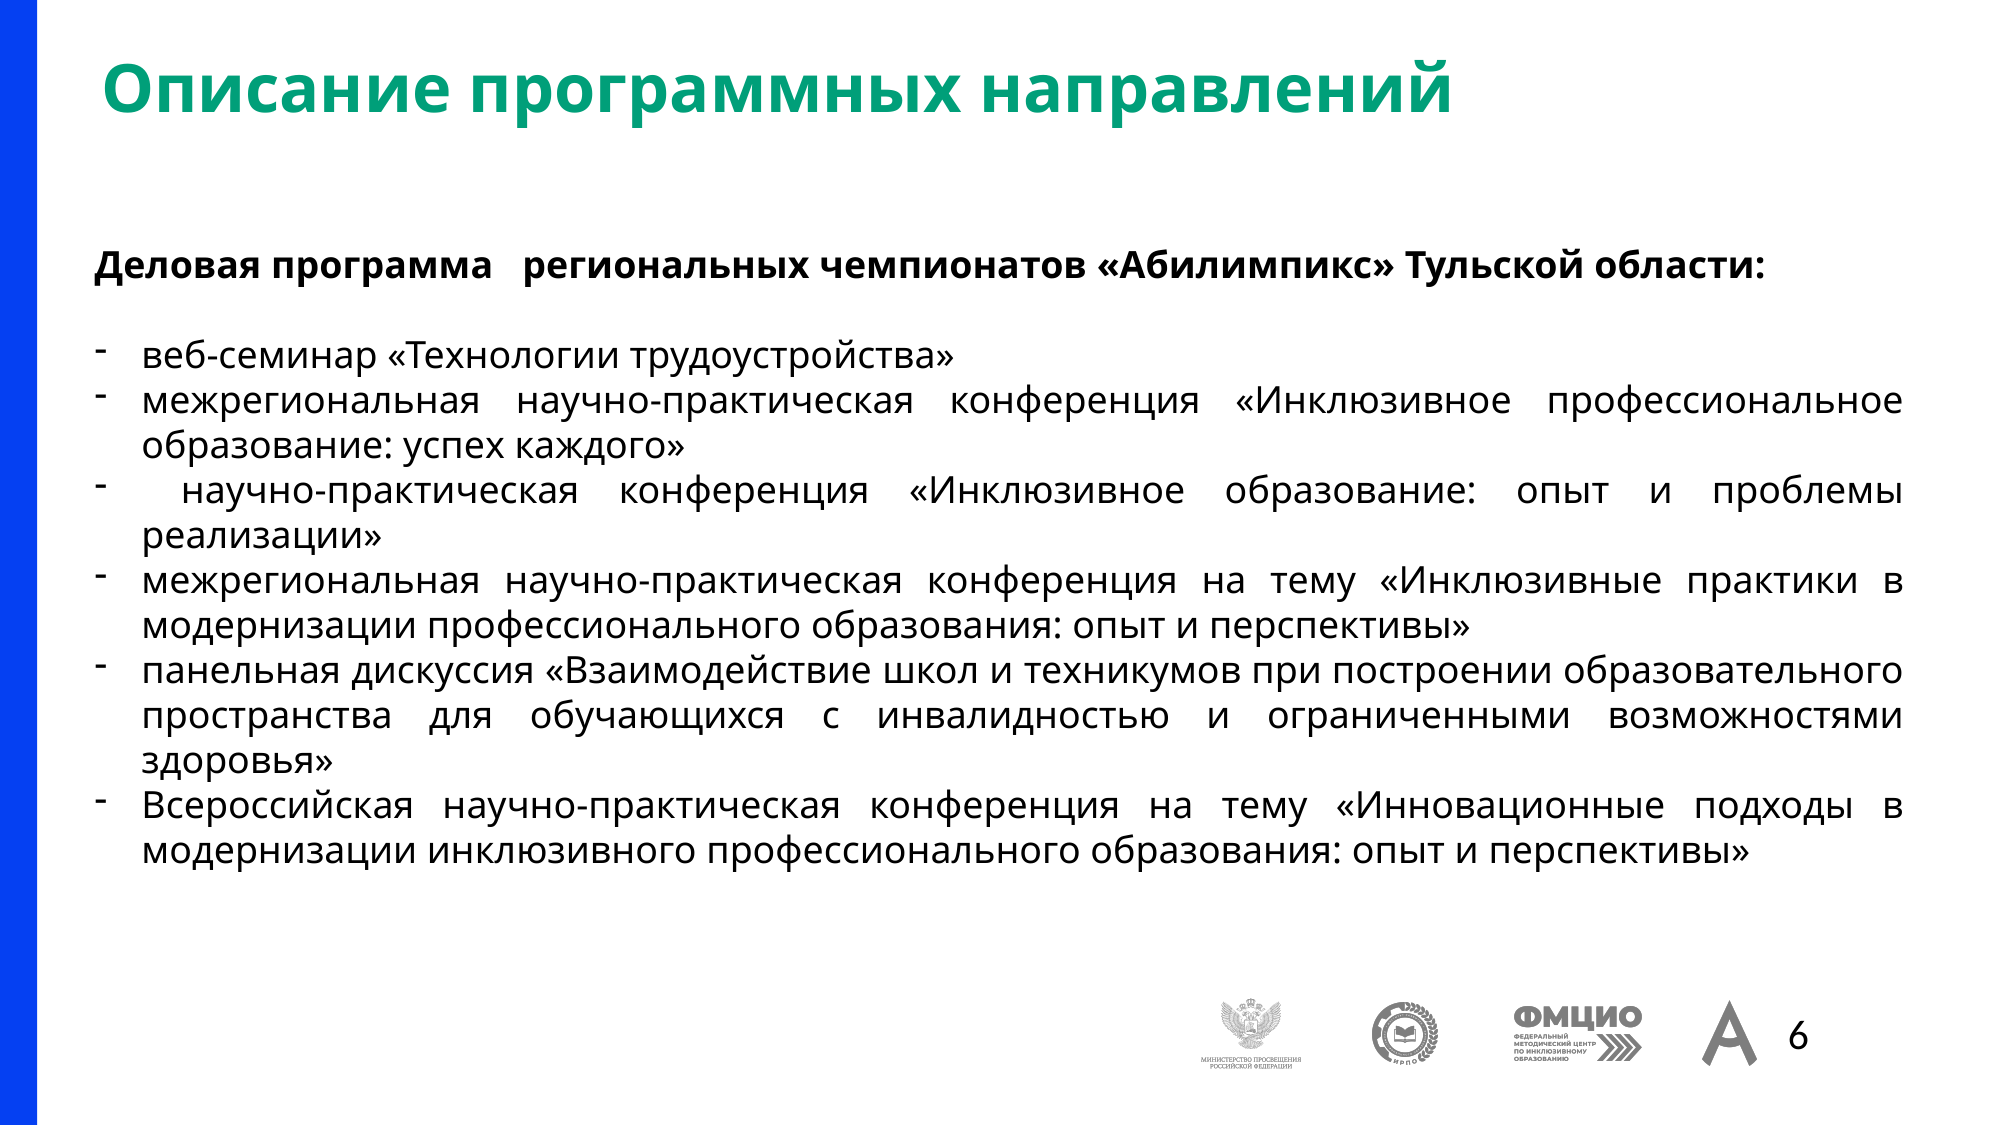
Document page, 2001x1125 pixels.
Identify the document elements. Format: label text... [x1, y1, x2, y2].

picture [1372, 1002, 1438, 1065]
text_box [0, 0, 38, 1125]
picture [1201, 998, 1301, 1069]
picture [1514, 1006, 1642, 1061]
picture [1702, 1000, 1757, 1066]
text_box Деловая программа региональных чемпионатов «Абилимпикс» Тульской области: веб-семинар «Технологии трудоустройства» межрегиональная научно-практическая конференция «Инклюзивное профессиональное образование: успех каждого» научно-практическая конференция «Инклюзивное образование: опыт и проблемы реализации» межрегиональная научно-практическая конференция на тему «Инклюзивные практики в модернизации профессионального образования: опыт и перспективы» панельная дискуссия «Взаимодействие школ и техникумов при построении образовательного пространства для обучающихся с инвалидностью и ограниченными возможностями здоровья» Всероссийская научно-практическая конференция на тему «Инновационные подходы в модернизации инклюзивного профессионального образования: опыт и перспективы» [79, 233, 1921, 969]
title Описание программных направлений [101, 59, 1891, 133]
